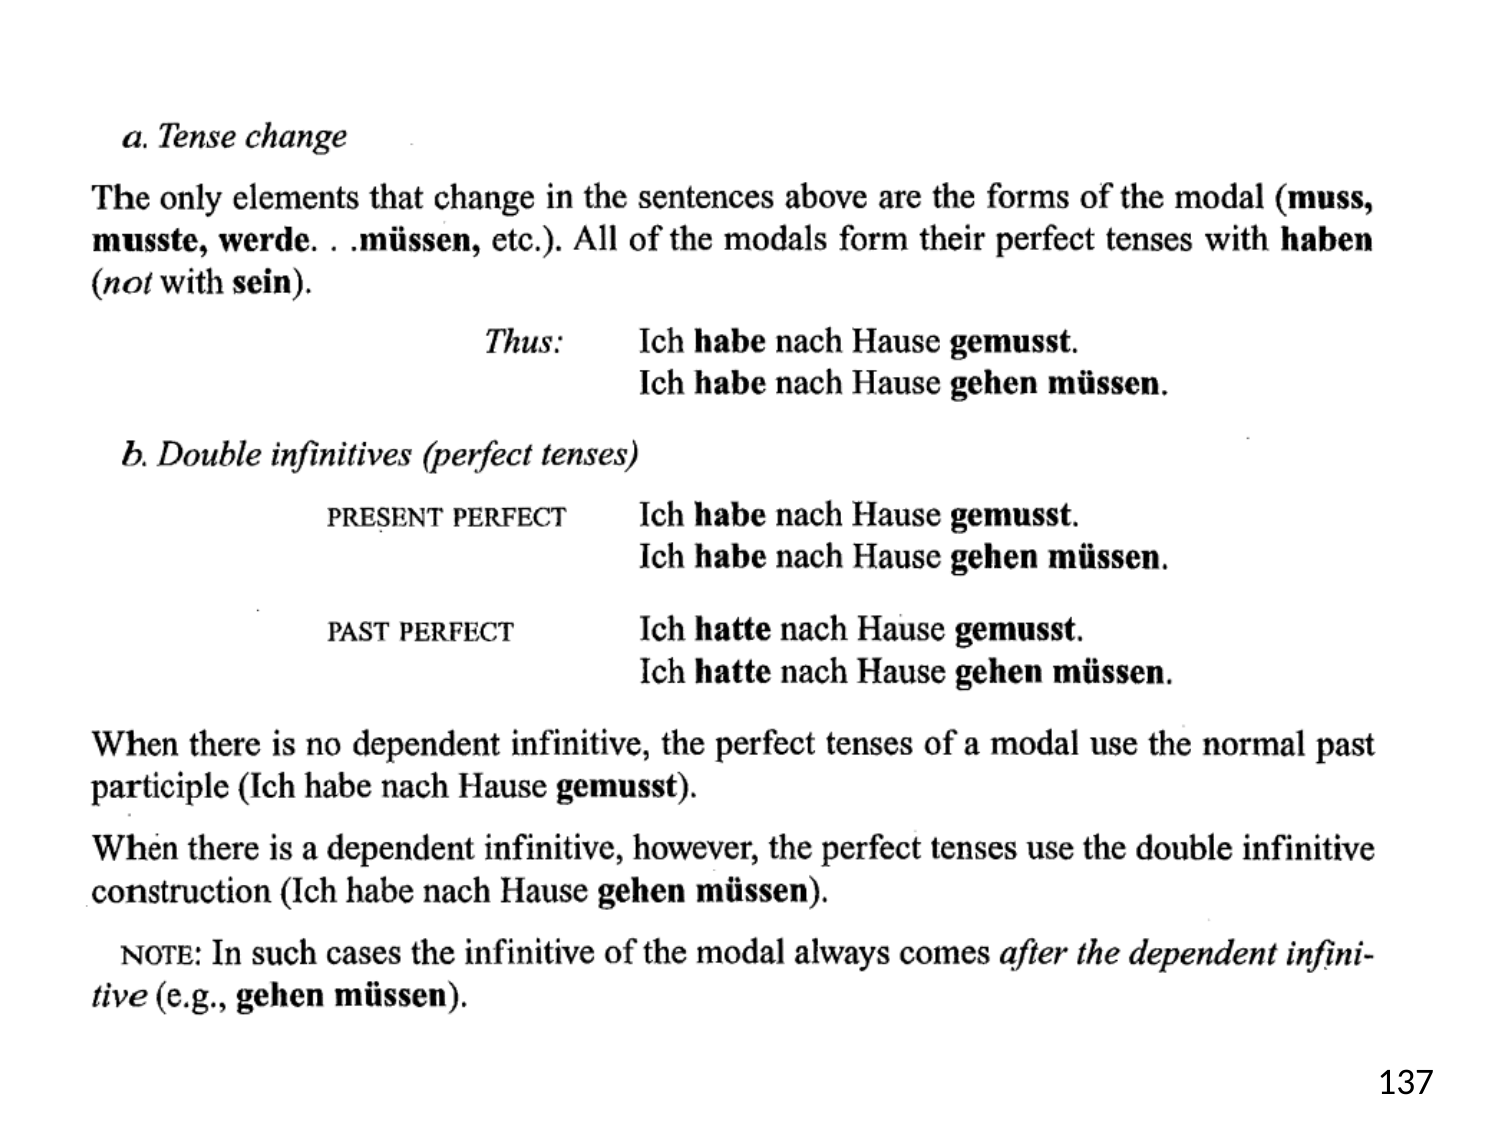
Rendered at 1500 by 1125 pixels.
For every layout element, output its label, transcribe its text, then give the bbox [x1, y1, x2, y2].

text_box 137 [1362, 1049, 1463, 1110]
picture [85, 112, 1388, 1022]
